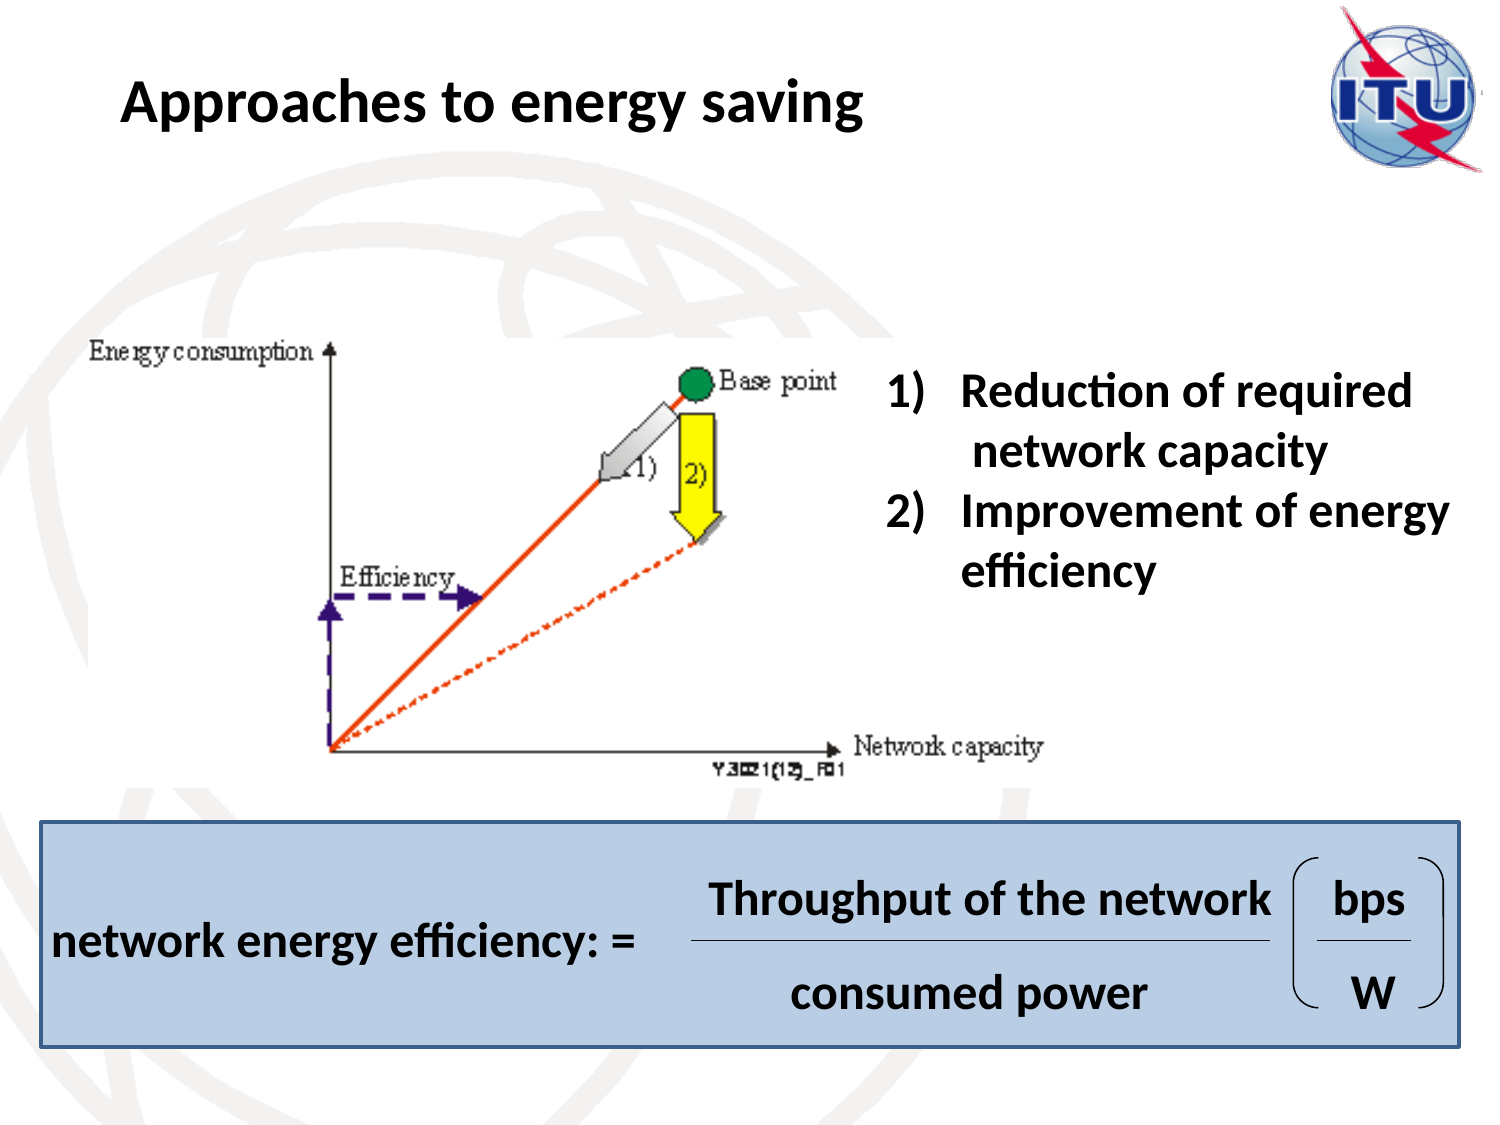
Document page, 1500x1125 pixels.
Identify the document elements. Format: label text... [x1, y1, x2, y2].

text_box bps [1317, 857, 1421, 933]
text_box [1292, 857, 1445, 1009]
picture [1331, 6, 1483, 173]
text_box Reduction of required network capacity Improvement of energy efficiency [1060, 349, 1466, 605]
text_box W [1335, 952, 1411, 1027]
text_box network energy efficiency: = [36, 900, 652, 975]
text_box consumed power [775, 952, 1164, 1027]
text_box [39, 820, 1461, 1049]
text_box Throughput of the network [693, 857, 1288, 933]
picture [0, 132, 1061, 1125]
text_box Approaches to energy saving [106, 53, 881, 143]
